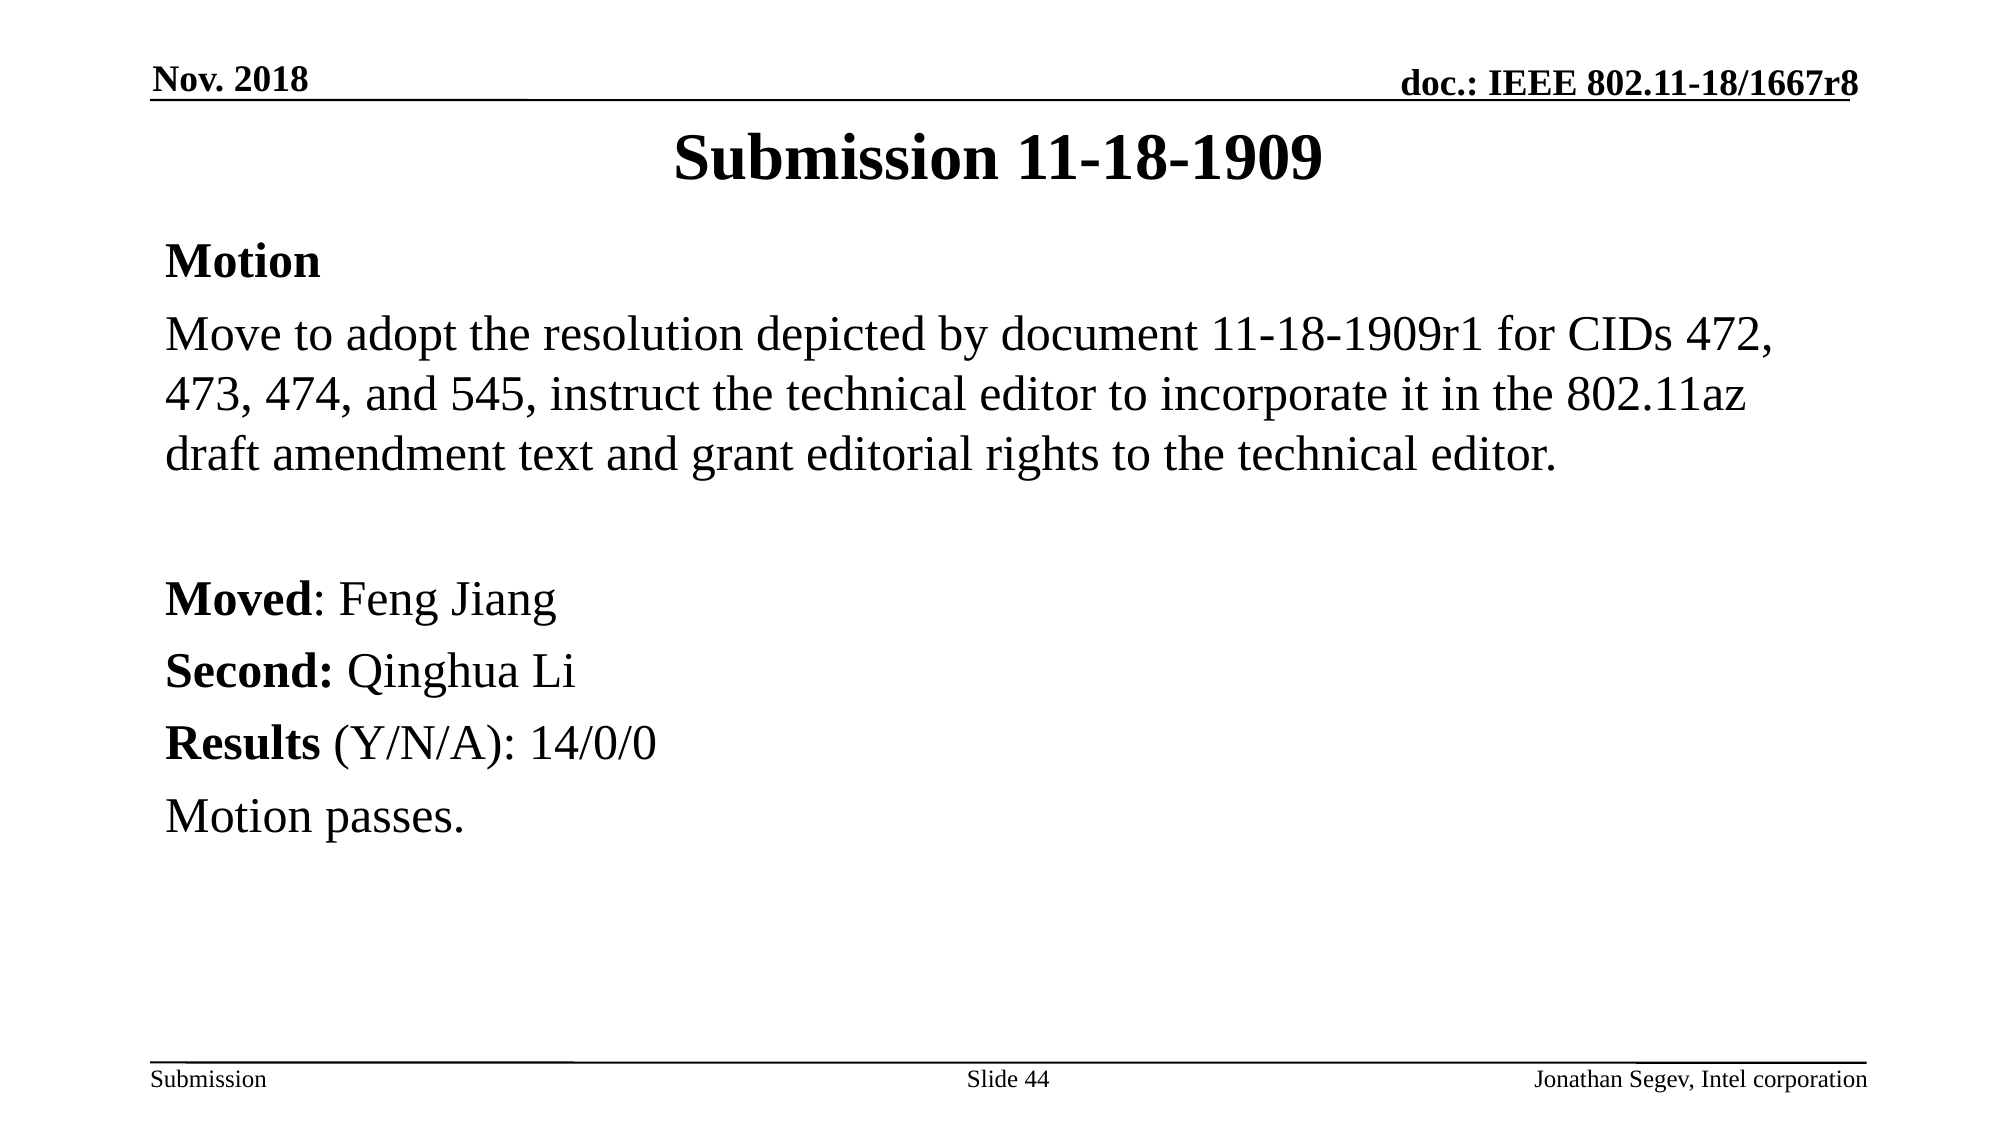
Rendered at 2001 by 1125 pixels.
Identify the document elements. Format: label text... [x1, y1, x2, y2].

list Motion Move to adopt the resolution depicted by document 11-18-1909r1 for CIDs 472, 473, 474, and 545, instruct the technical editor to incorporate it in the 802.11az draft amendment text and grant editorial rights to the technical editor. Moved: Feng Jiang Second: Qinghua Li Results (Y/N/A): 14/0/0 Motion passes. [149, 219, 1850, 1000]
title Submission 11-18-1909 [149, 112, 1850, 194]
slide_number Slide 44 [950, 1061, 1067, 1123]
footer Jonathan Segev, Intel corporation [1171, 1061, 1869, 1093]
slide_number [152, 54, 563, 100]
